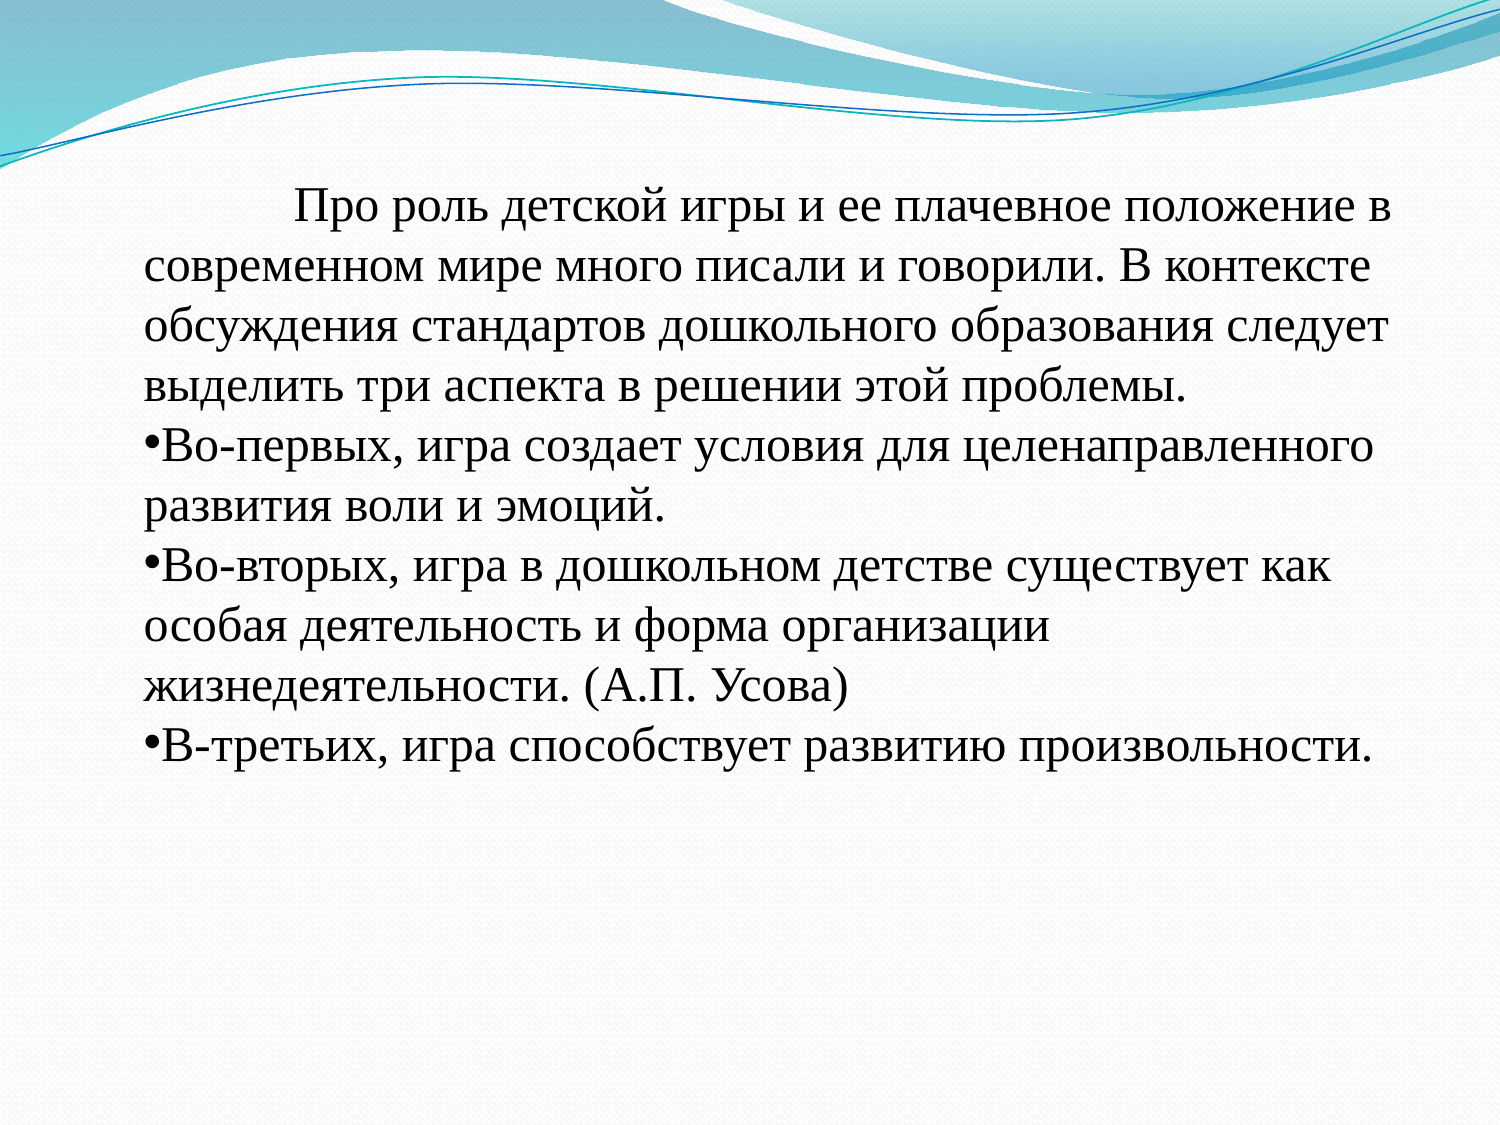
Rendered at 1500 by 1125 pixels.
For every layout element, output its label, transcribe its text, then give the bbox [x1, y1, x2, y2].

text_box Про роль детской игры и ее плачевное положение в современном мире много писали и говорили. В контексте обсуждения стандартов дошкольного образования следует выделить три аспекта в решении этой проблемы. Во-первых, игра создает условия для целенаправленного развития воли и эмоций. Во-вторых, игра в дошкольном детстве существует как особая деятельность и форма организации жизнедеятельности. (А.П. Усова) В-третьих, игра способствует развитию произвольности. [128, 163, 1418, 779]
